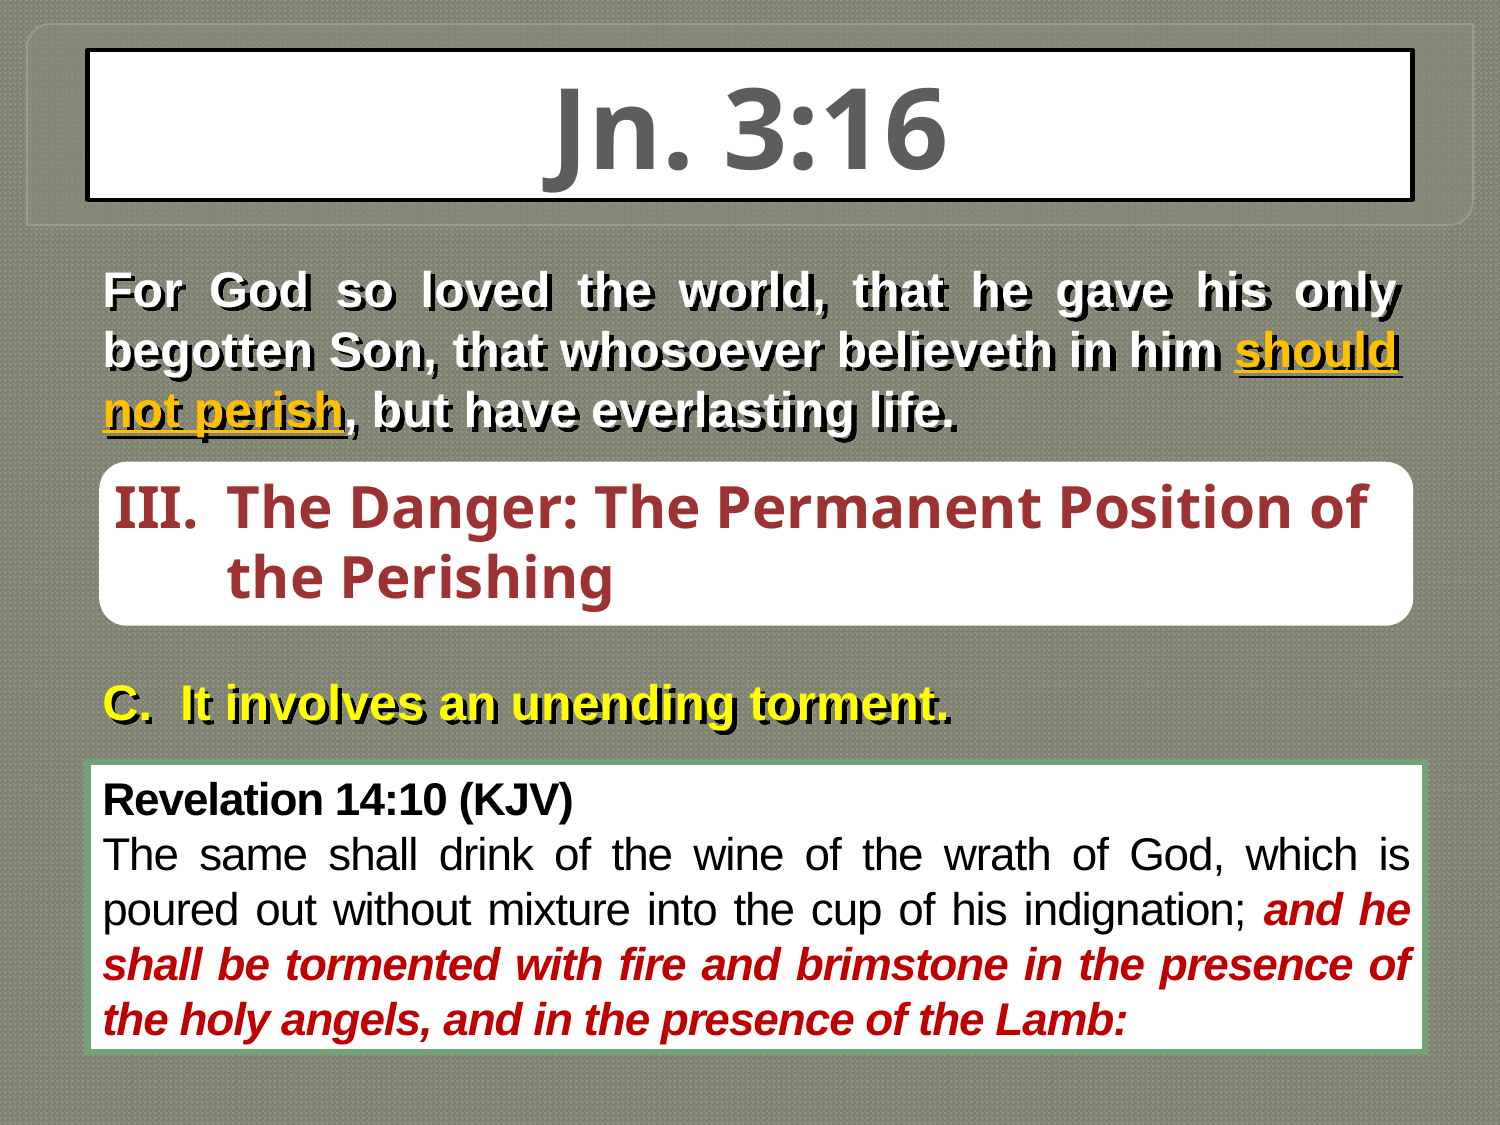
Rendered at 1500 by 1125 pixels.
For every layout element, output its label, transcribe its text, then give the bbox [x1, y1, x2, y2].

text_box For God so loved the world, that he gave his only begotten Son, that whosoever believeth in him should not perish, but have everlasting life. [87, 249, 1413, 445]
text_box III. The Danger: The Permanent Position of the Perishing [99, 462, 1438, 538]
text_box Revelation 14:10 (KJV) The same shall drink of the wine of the wrath of God, which is poured out without mixture into the cup of his indignation; and he shall be tormented with fire and brimstone in the presence of the holy angels, and in the presence of the Lamb: [87, 762, 1425, 1052]
text_box C. It involves an unending torment. [87, 662, 1500, 738]
text_box Jn. 3:16 [84, 47, 1416, 203]
text_box [99, 538, 1413, 625]
